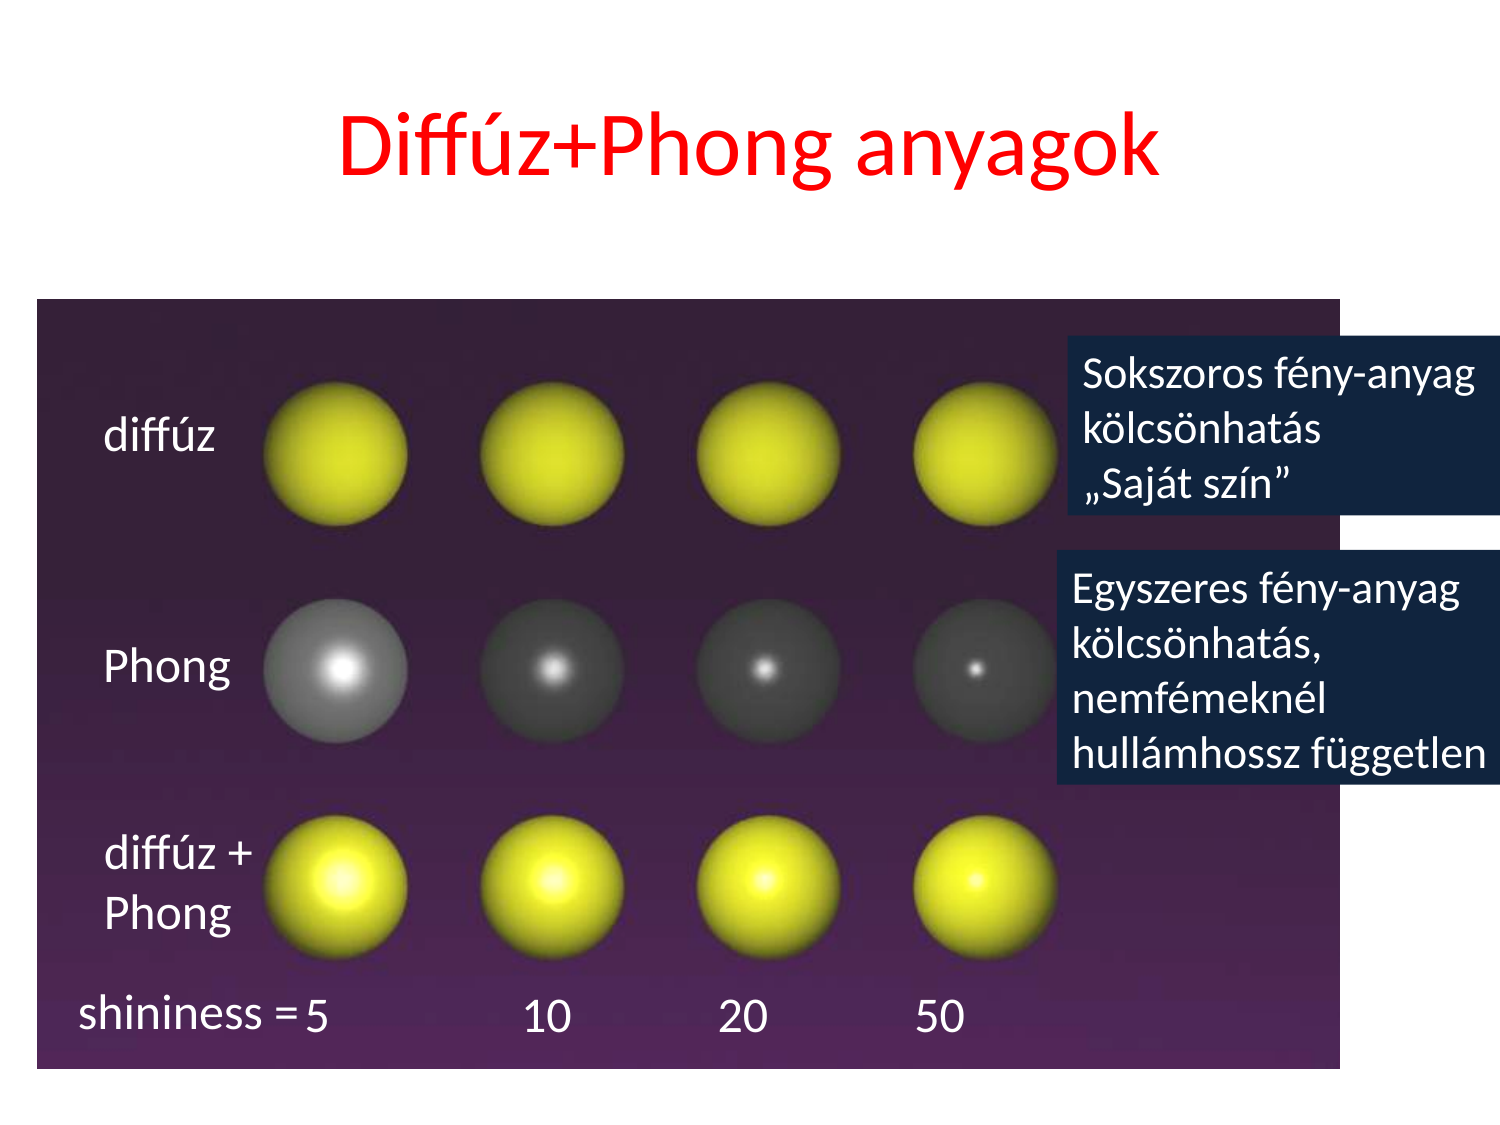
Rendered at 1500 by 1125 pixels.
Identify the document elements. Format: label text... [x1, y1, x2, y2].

picture [37, 299, 1340, 1069]
text_box Sokszoros fény-anyag kölcsönhatás „Saját szín” [1343, 335, 1500, 516]
text_box Egyszeres fény-anyag kölcsönhatás, nemfémeknél hullámhossz független [1343, 549, 1500, 785]
title Diffúz+Phong anyagok [75, 45, 1425, 233]
